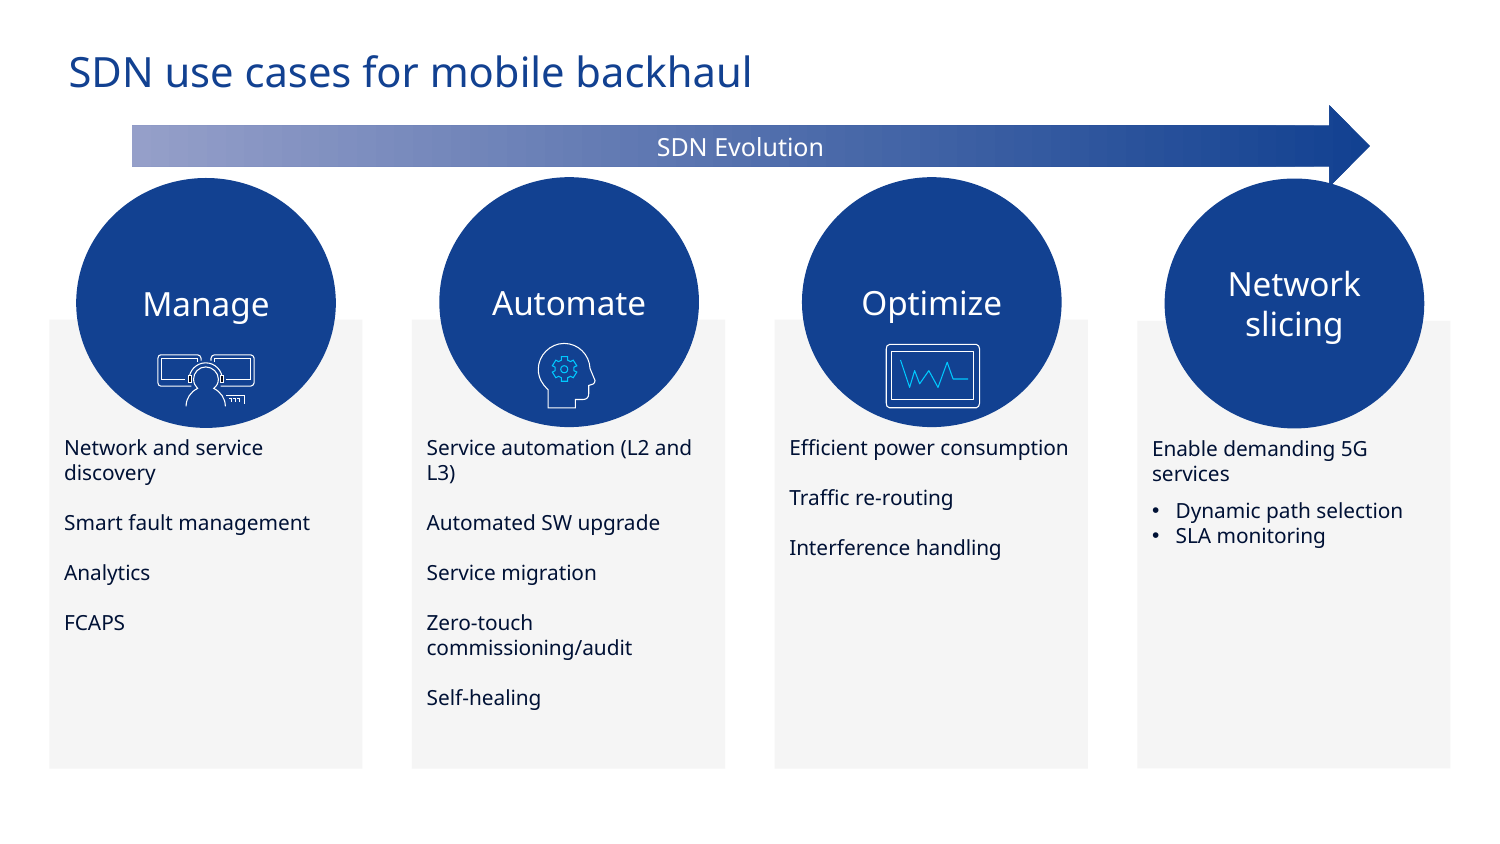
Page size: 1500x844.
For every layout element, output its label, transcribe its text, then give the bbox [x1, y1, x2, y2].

text_box SDN use cases for mobile backhaul [68, 45, 1432, 97]
text_box Service automation (L2 and L3) Automated SW upgrade Service migration Zero-touch commissioning/audit Self-healing [411, 319, 726, 769]
text_box Optimize [801, 177, 1062, 428]
text_box SDN Evolution [131, 105, 1371, 184]
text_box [538, 343, 596, 408]
text_box Enable demanding 5G services Dynamic path selection SLA monitoring [1137, 320, 1451, 769]
text_box Automate [439, 177, 699, 428]
text_box Efficient power consumption Traffic re-routing Interference handling [774, 319, 1088, 769]
text_box Network and service discovery Smart fault management Analytics FCAPS [49, 319, 363, 769]
text_box Network slicing [1164, 178, 1425, 429]
text_box Manage [76, 177, 336, 428]
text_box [157, 354, 255, 407]
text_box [886, 344, 980, 408]
